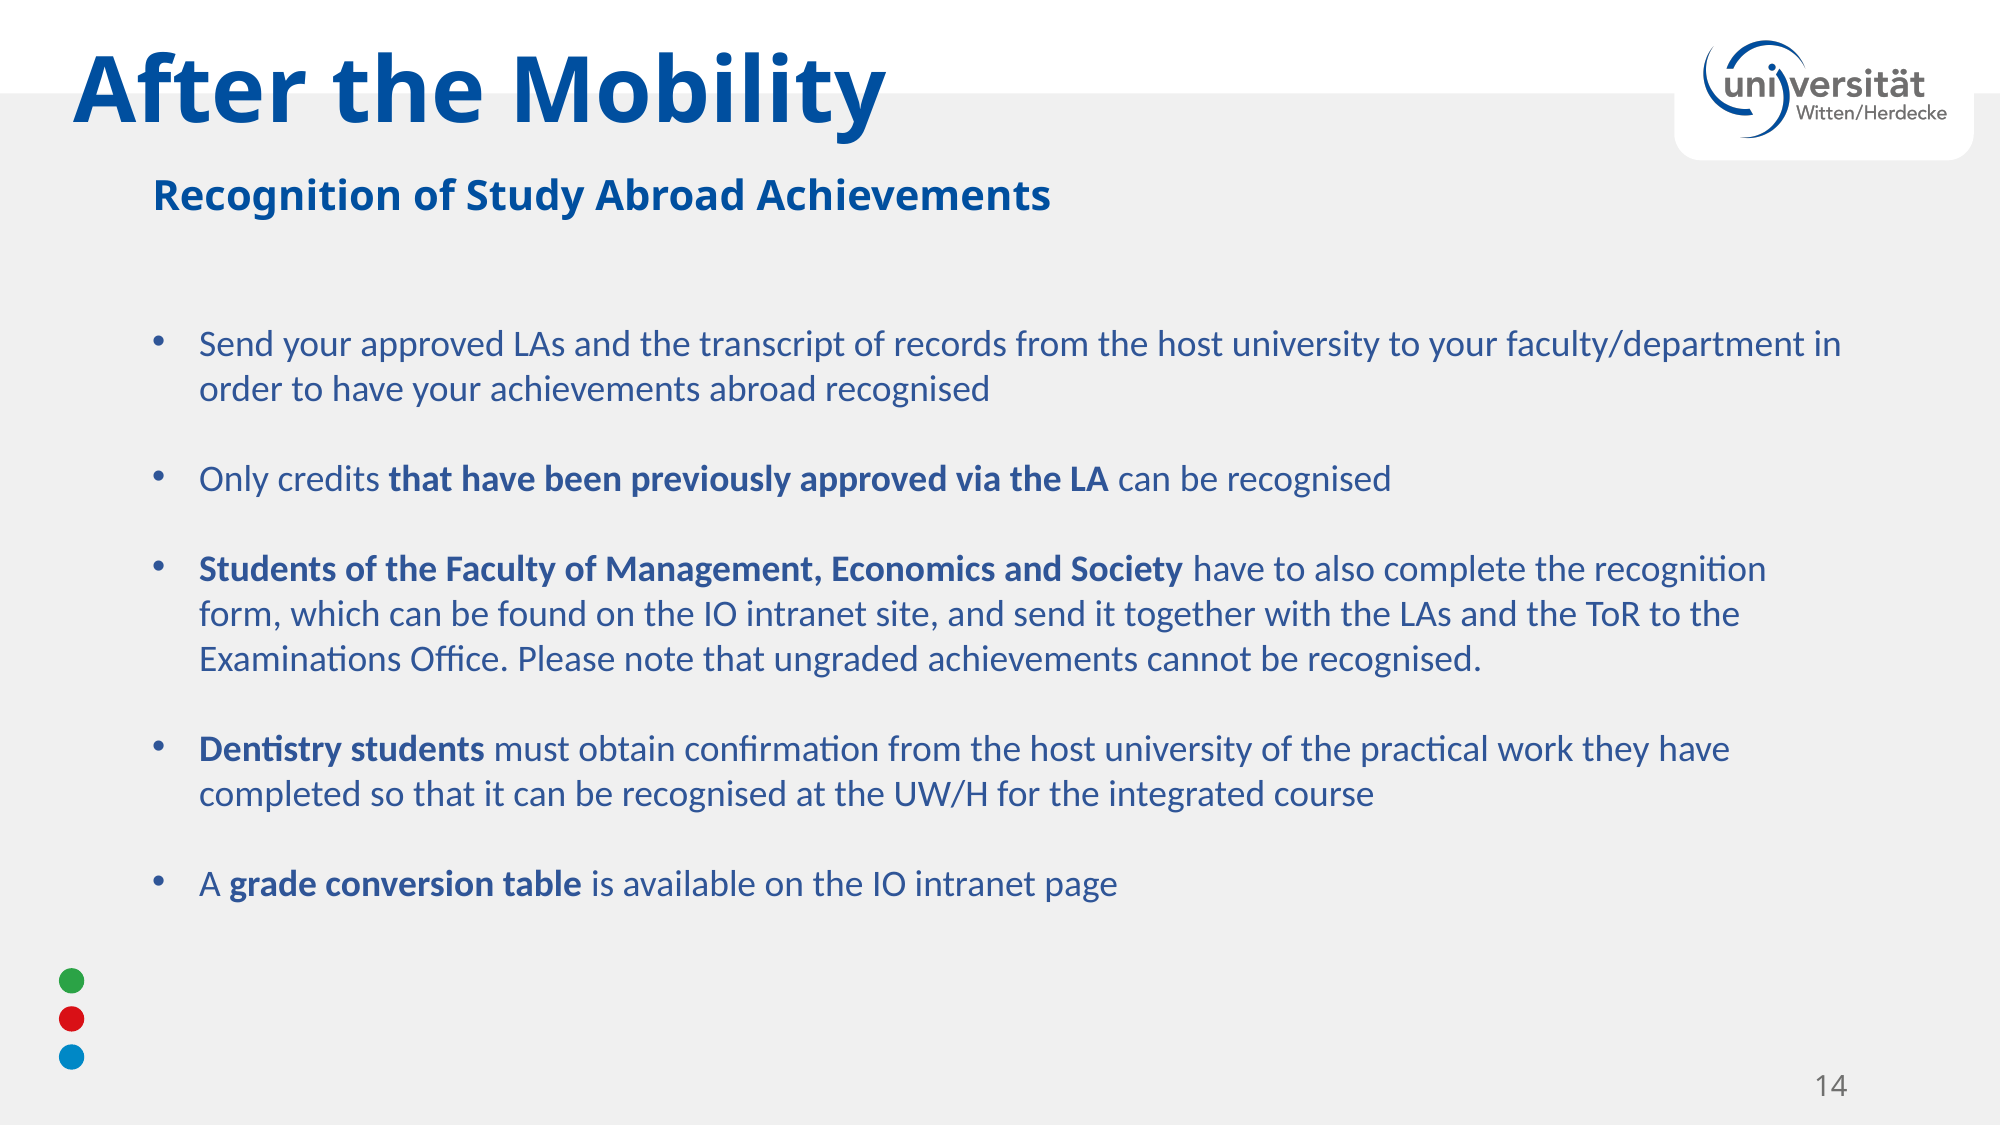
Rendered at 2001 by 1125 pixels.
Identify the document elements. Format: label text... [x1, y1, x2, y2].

text_box After the Mobility [58, 35, 1675, 151]
slide_number 14 [1412, 1059, 1863, 1107]
text_box Send your approved LAs and the transcript of records from the host university to your faculty/department in order to have your achievements abroad recognised Only credits that have been previously approved via the LA can be recognised Students of the Faculty of Management, Economics and Society have to also complete the recognition form, which can be found on the IO intranet site, and send it together with the LAs and the ToR to the Examinations Office. Please note that ungraded achievements cannot be recognised. Dentistry students must obtain confirmation from the host university of the practical work they have completed so that it can be recognised at the UW/H for the integrated course A grade conversion table is available on the IO intranet page [137, 311, 1863, 911]
text_box Recognition of Study Abroad Achievements [137, 166, 1675, 226]
